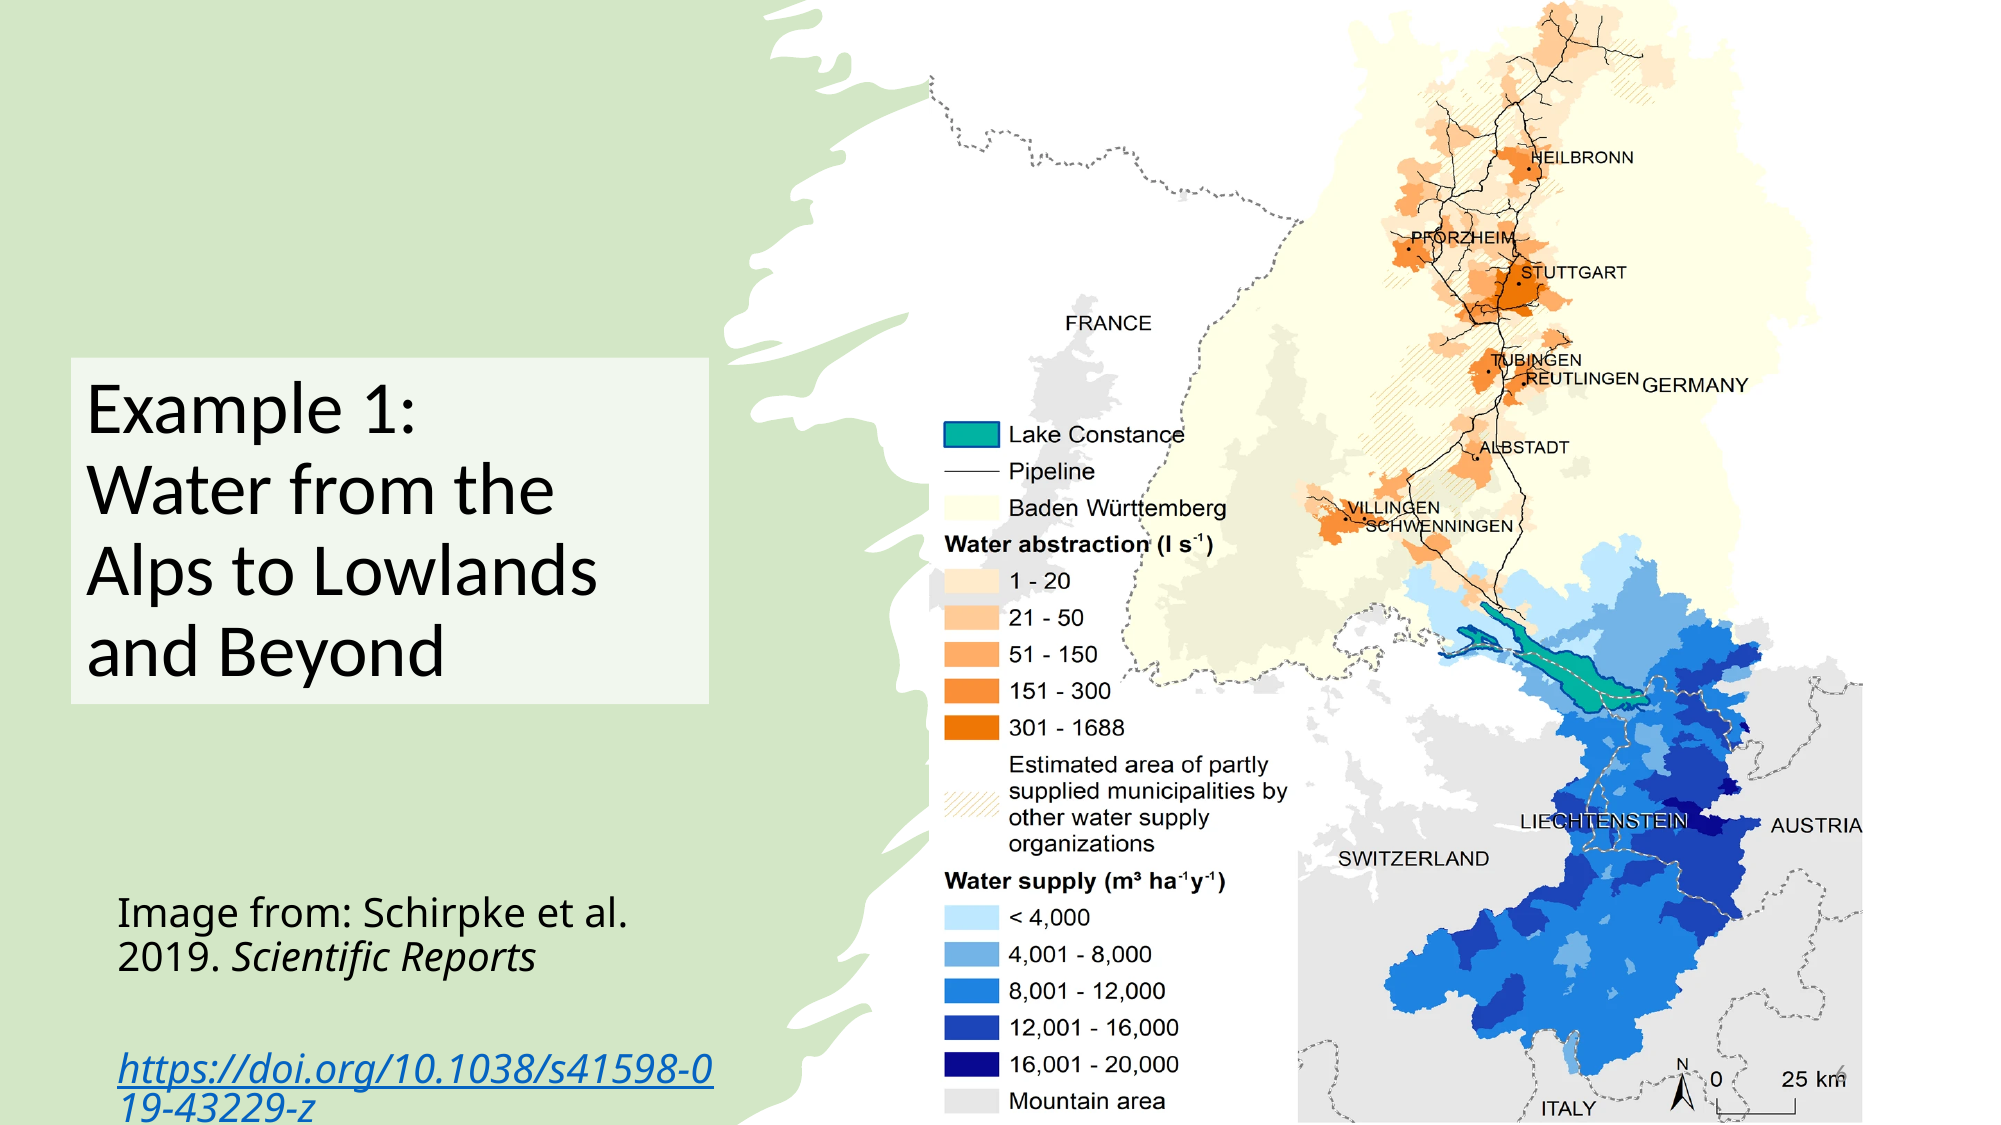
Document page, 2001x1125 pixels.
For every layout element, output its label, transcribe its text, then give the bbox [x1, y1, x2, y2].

text_box [739, 0, 2000, 1125]
text_box [724, 99, 929, 483]
list Image from: Schirpke et al. 2019. Scientific Reports https://doi.org/10.1038/s41598-019-43229-z [102, 885, 741, 1103]
text_box [0, 0, 929, 1125]
picture [929, 0, 1863, 1123]
title Example 1: Water from the Alps to Lowlands and Beyond [71, 357, 709, 705]
